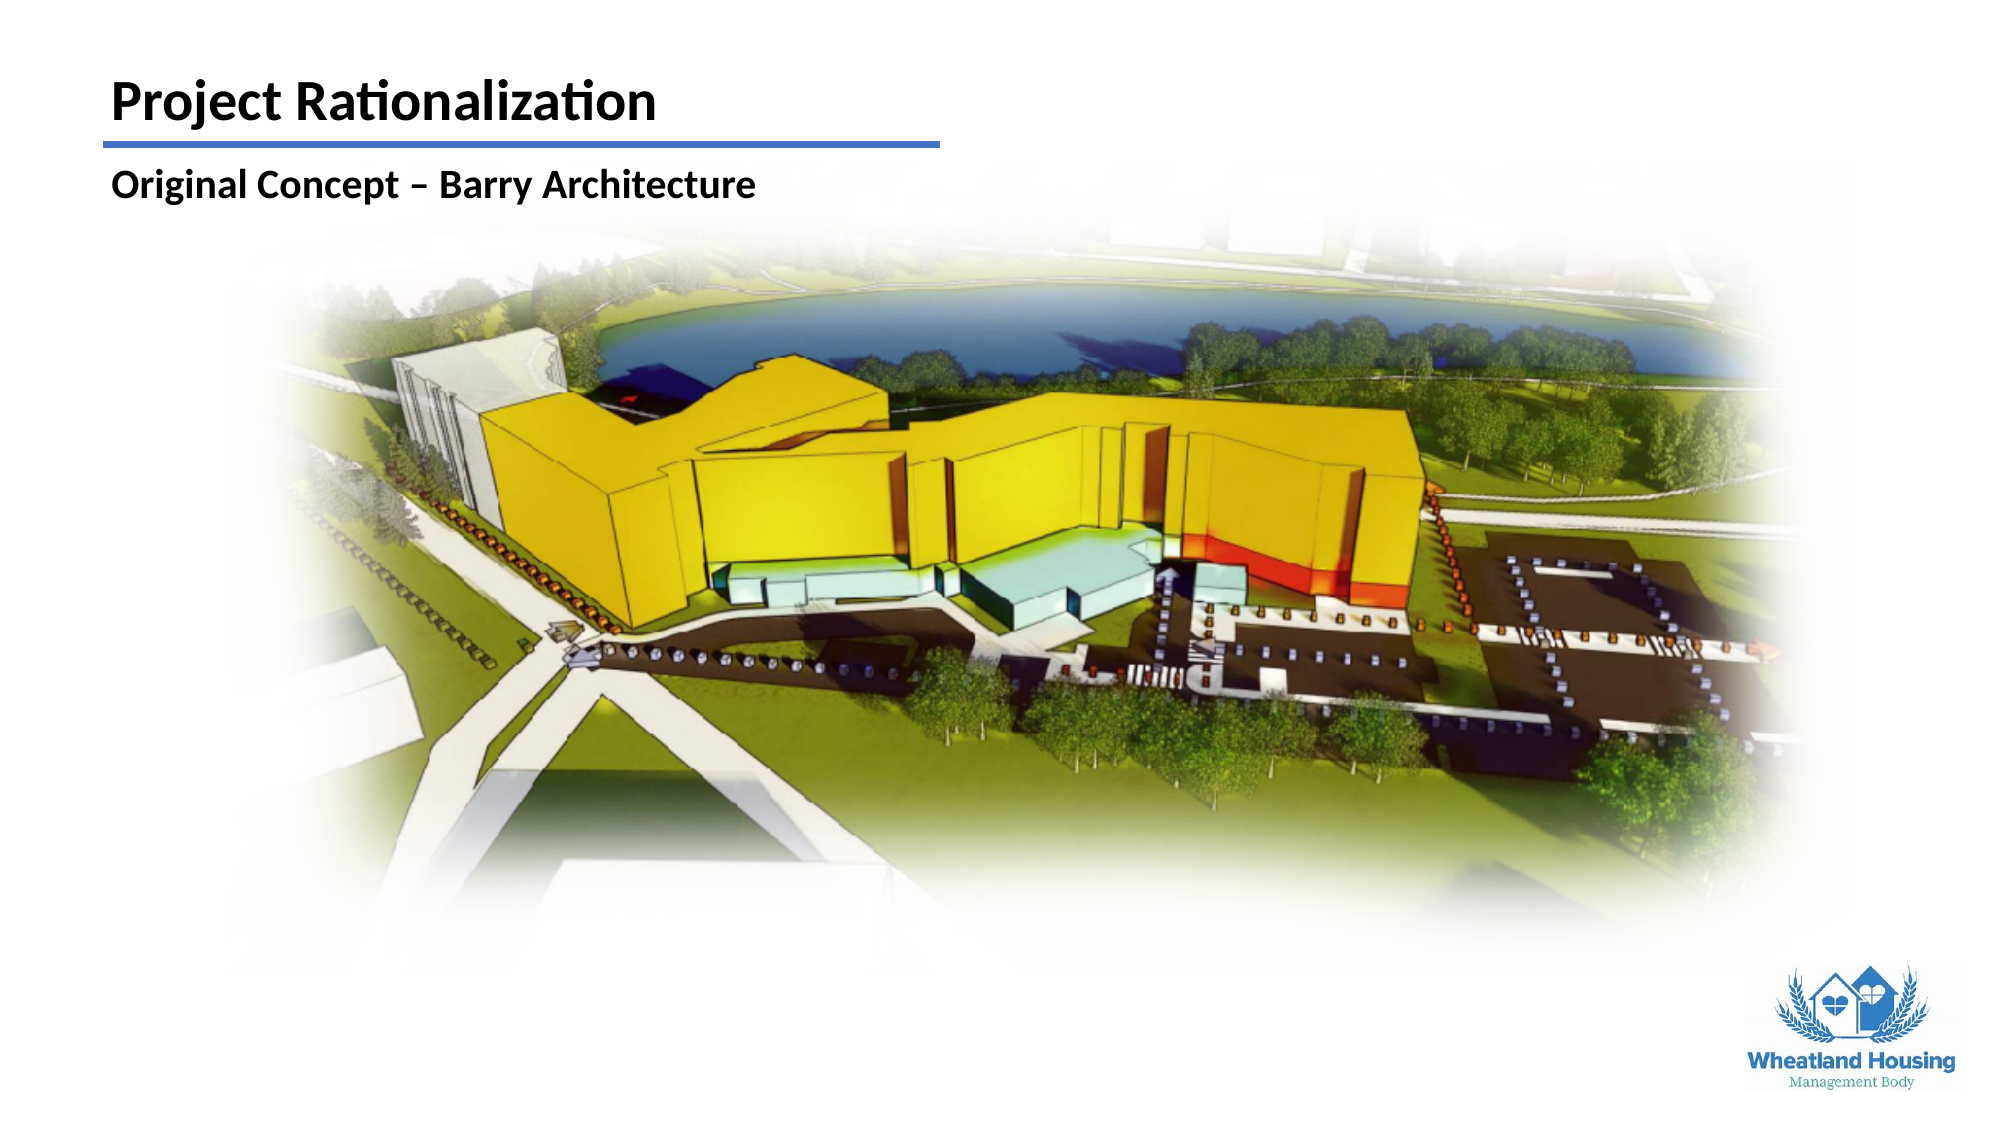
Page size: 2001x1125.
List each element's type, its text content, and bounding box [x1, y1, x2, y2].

text_box Project Rationalization Original Concept – Barry Architecture [96, 54, 1156, 284]
picture [225, 153, 1961, 1091]
